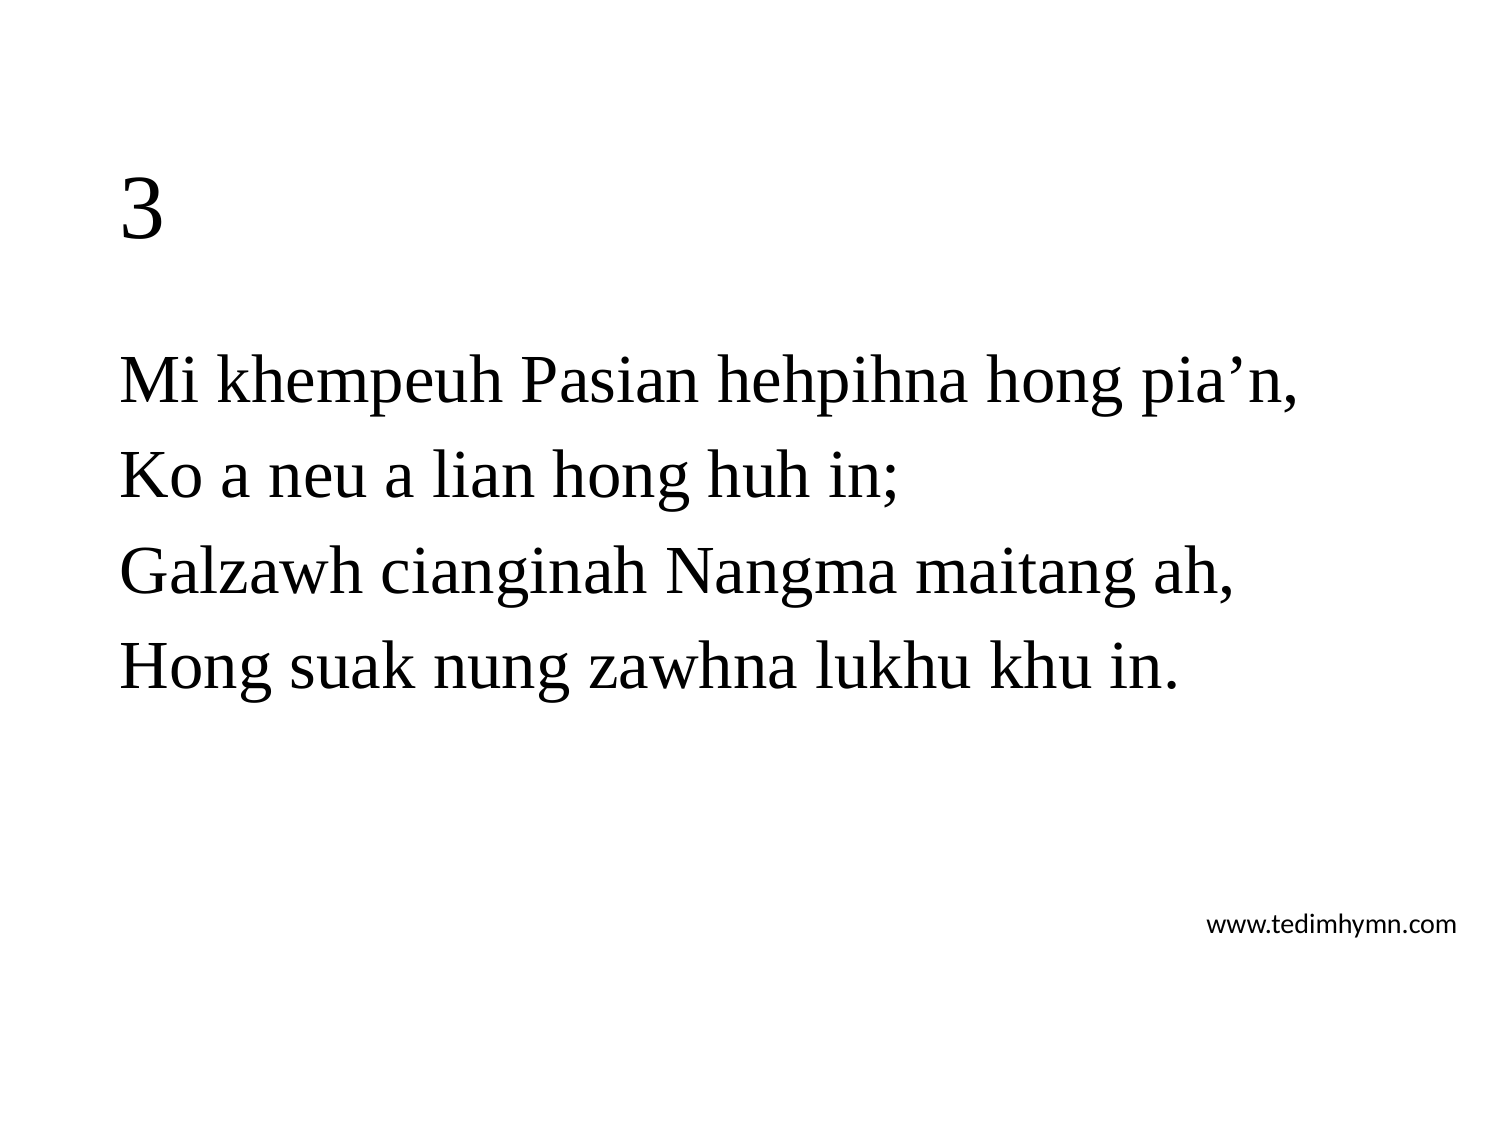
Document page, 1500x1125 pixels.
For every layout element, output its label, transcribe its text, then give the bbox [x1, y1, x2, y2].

title 3 [104, 148, 1399, 269]
list Mi khempeuh Pasian hehpihna hong pia’n, Ko a neu a lian hong huh in; Galzawh cianginah Nangma maitang ah, Hong suak nung zawhna lukhu khu in. [104, 336, 1399, 831]
text_box www.tedimhymn.com [1191, 897, 1500, 947]
